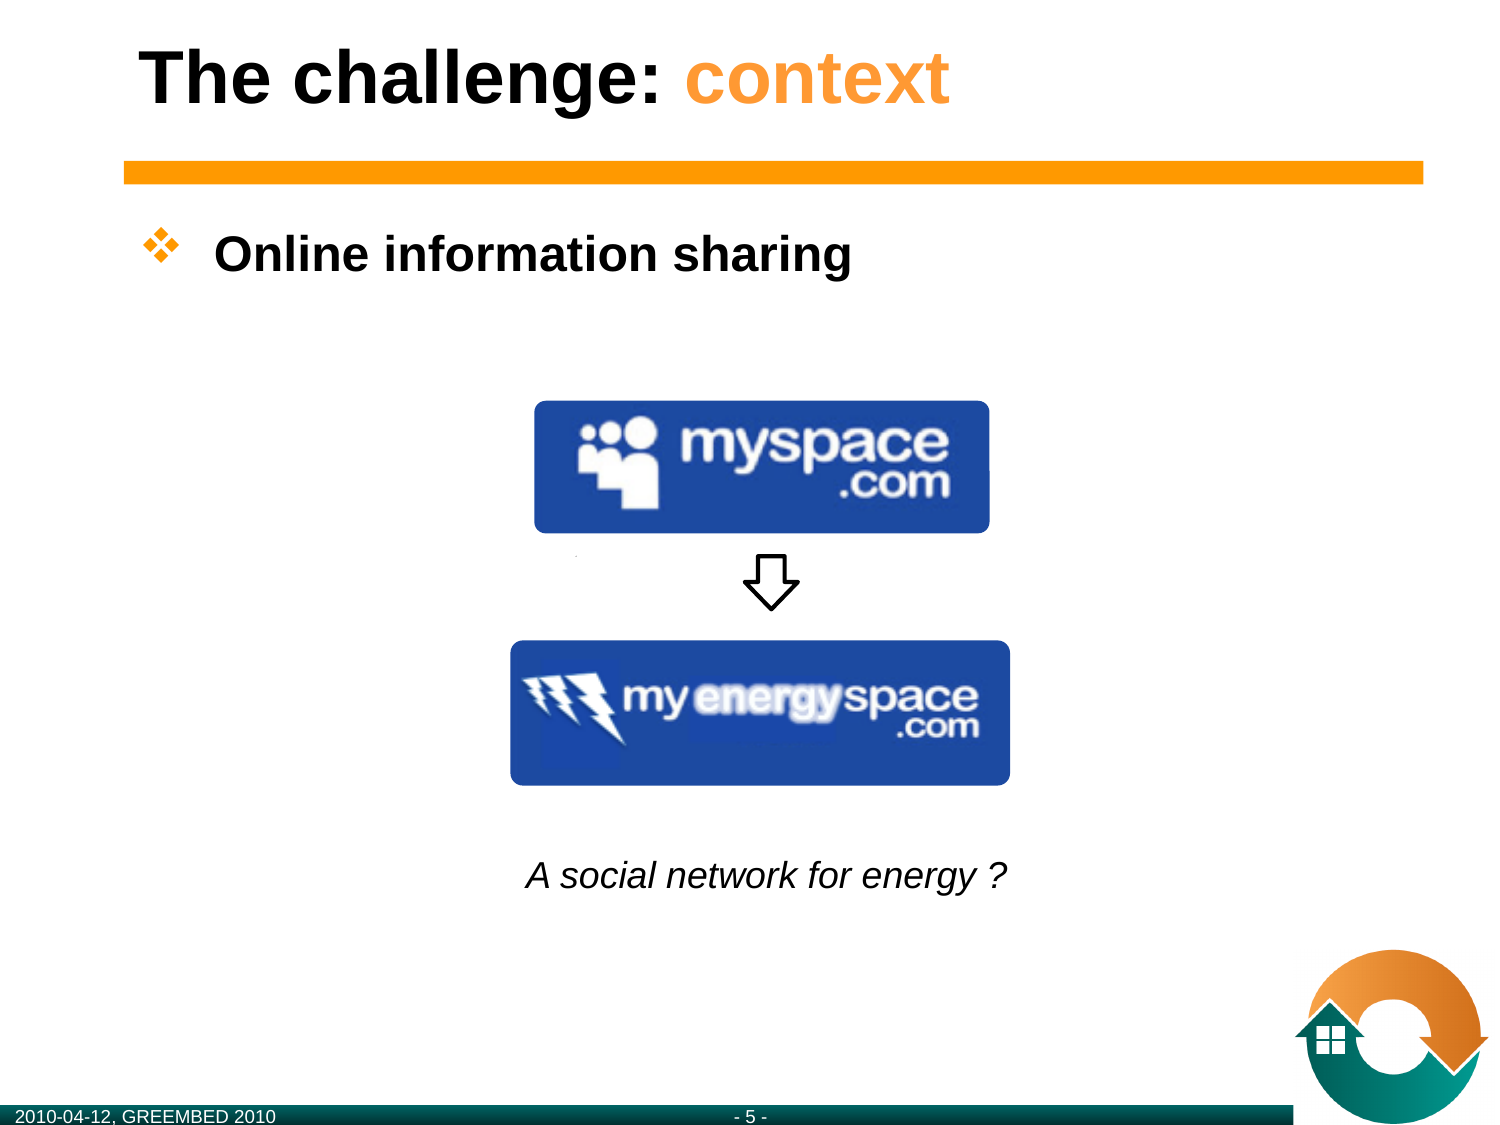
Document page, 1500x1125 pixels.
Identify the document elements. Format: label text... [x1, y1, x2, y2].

text_box A social network for energy ? [511, 843, 1023, 904]
title The challenge: context [123, 0, 1424, 162]
picture [510, 640, 1011, 786]
picture [534, 400, 990, 534]
list Online information sharing [123, 207, 1122, 1048]
